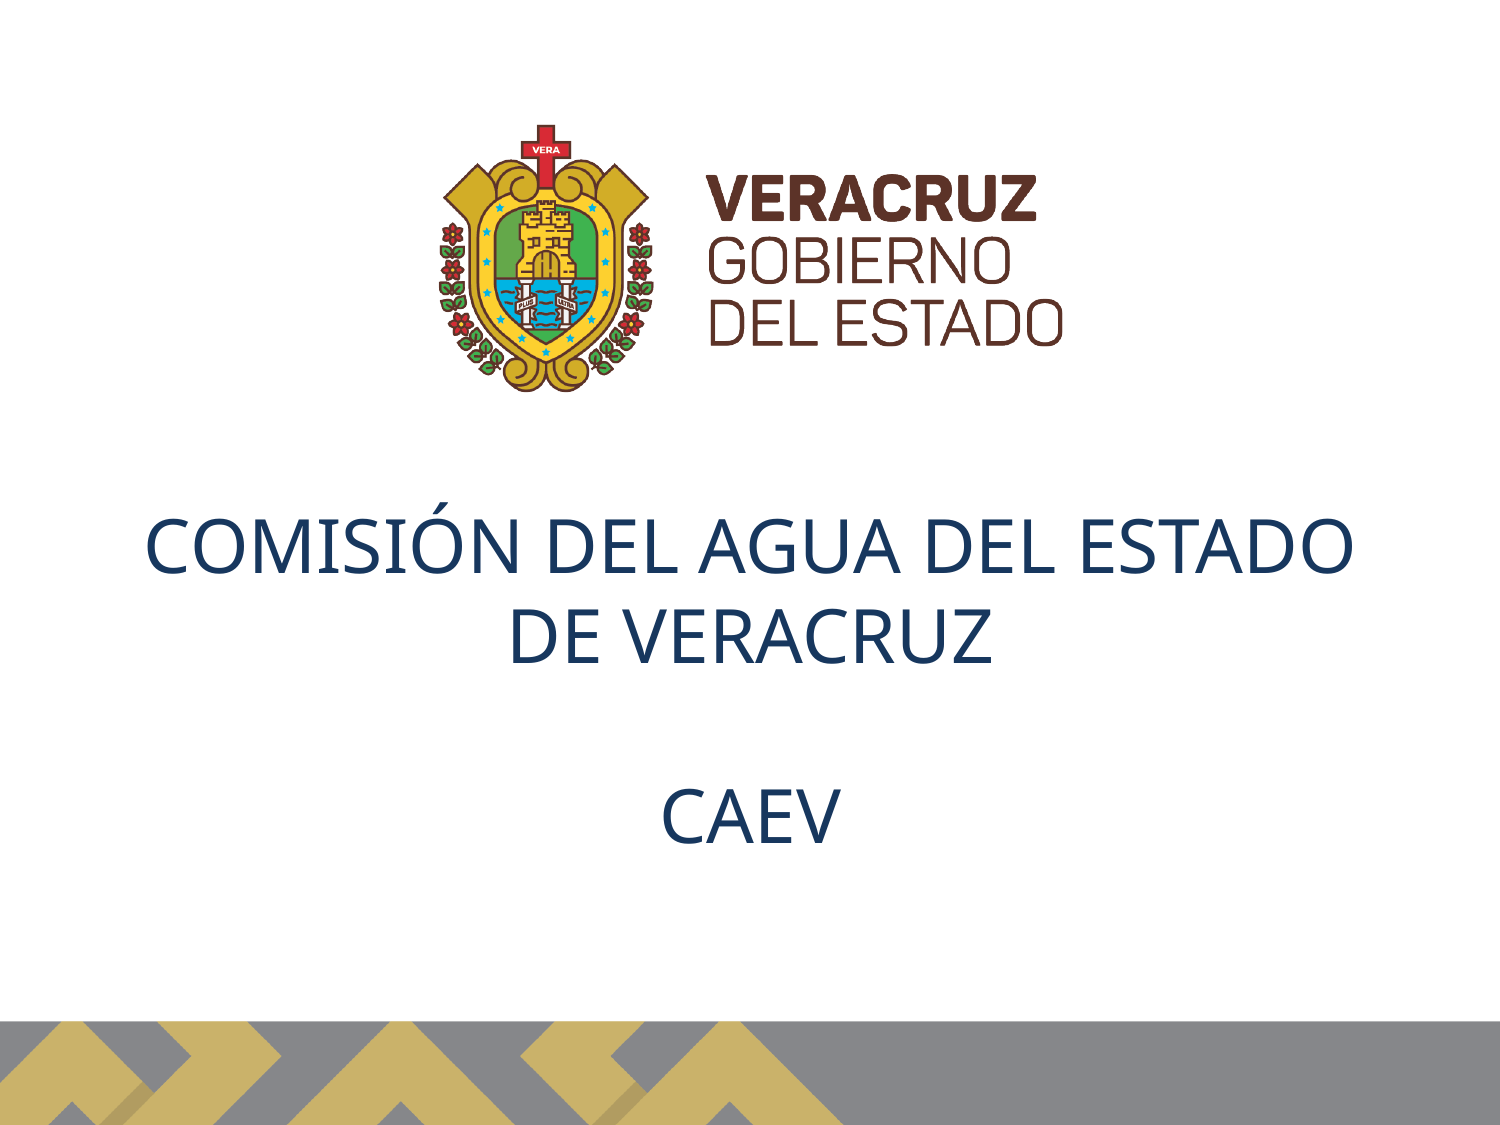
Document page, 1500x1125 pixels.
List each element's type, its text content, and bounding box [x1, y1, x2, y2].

text_box COMISIÓN DEL AGUA DEL ESTADO DE VERACRUZ CAEV [104, 490, 1398, 866]
picture [0, 0, 1500, 1125]
